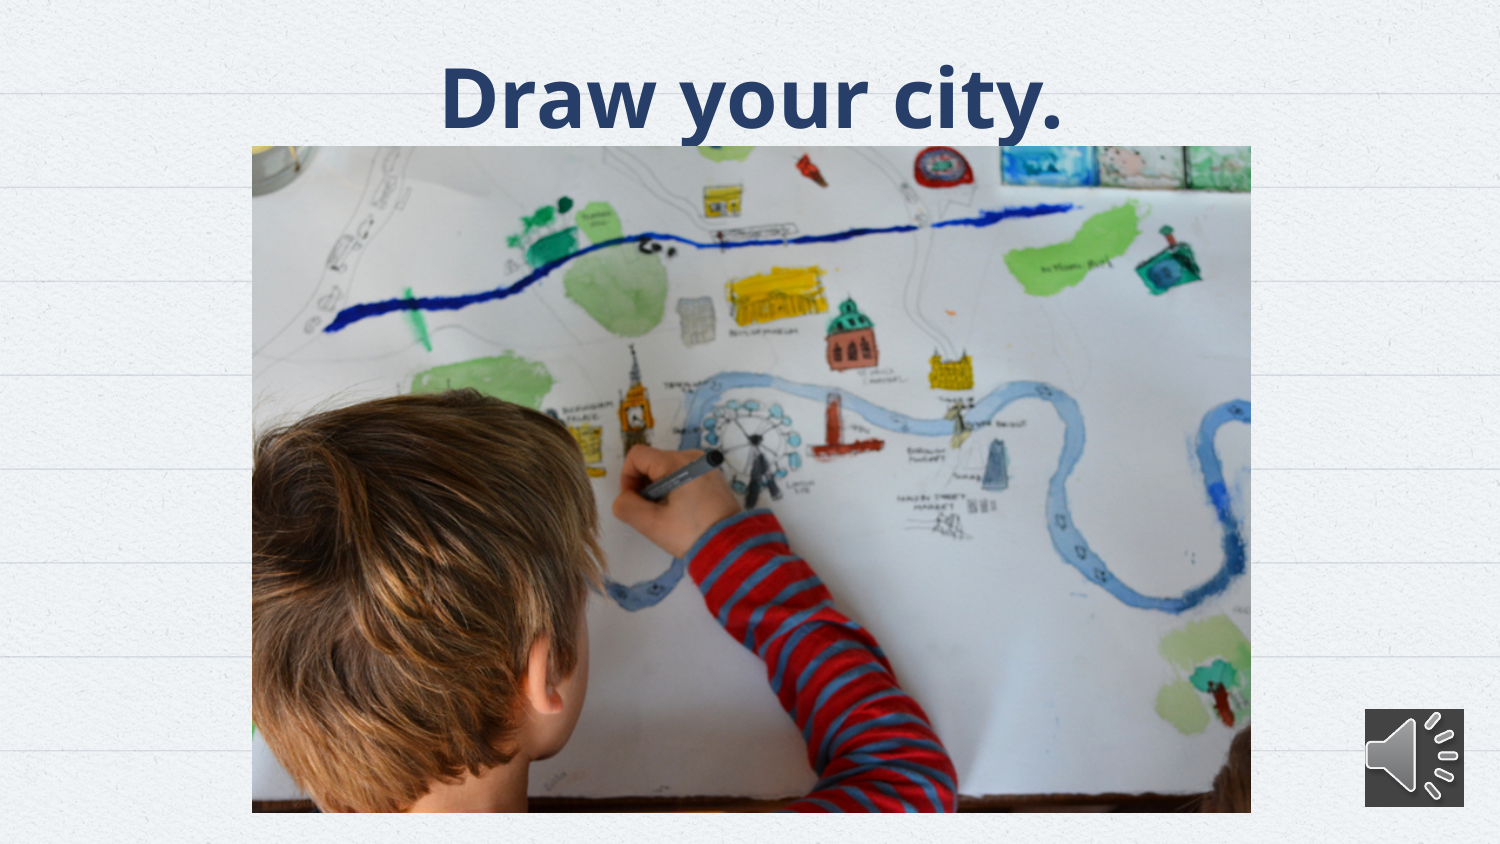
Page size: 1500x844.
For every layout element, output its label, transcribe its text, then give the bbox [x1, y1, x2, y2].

title Draw your city. [170, 56, 1333, 147]
picture [0, 0, 1500, 844]
